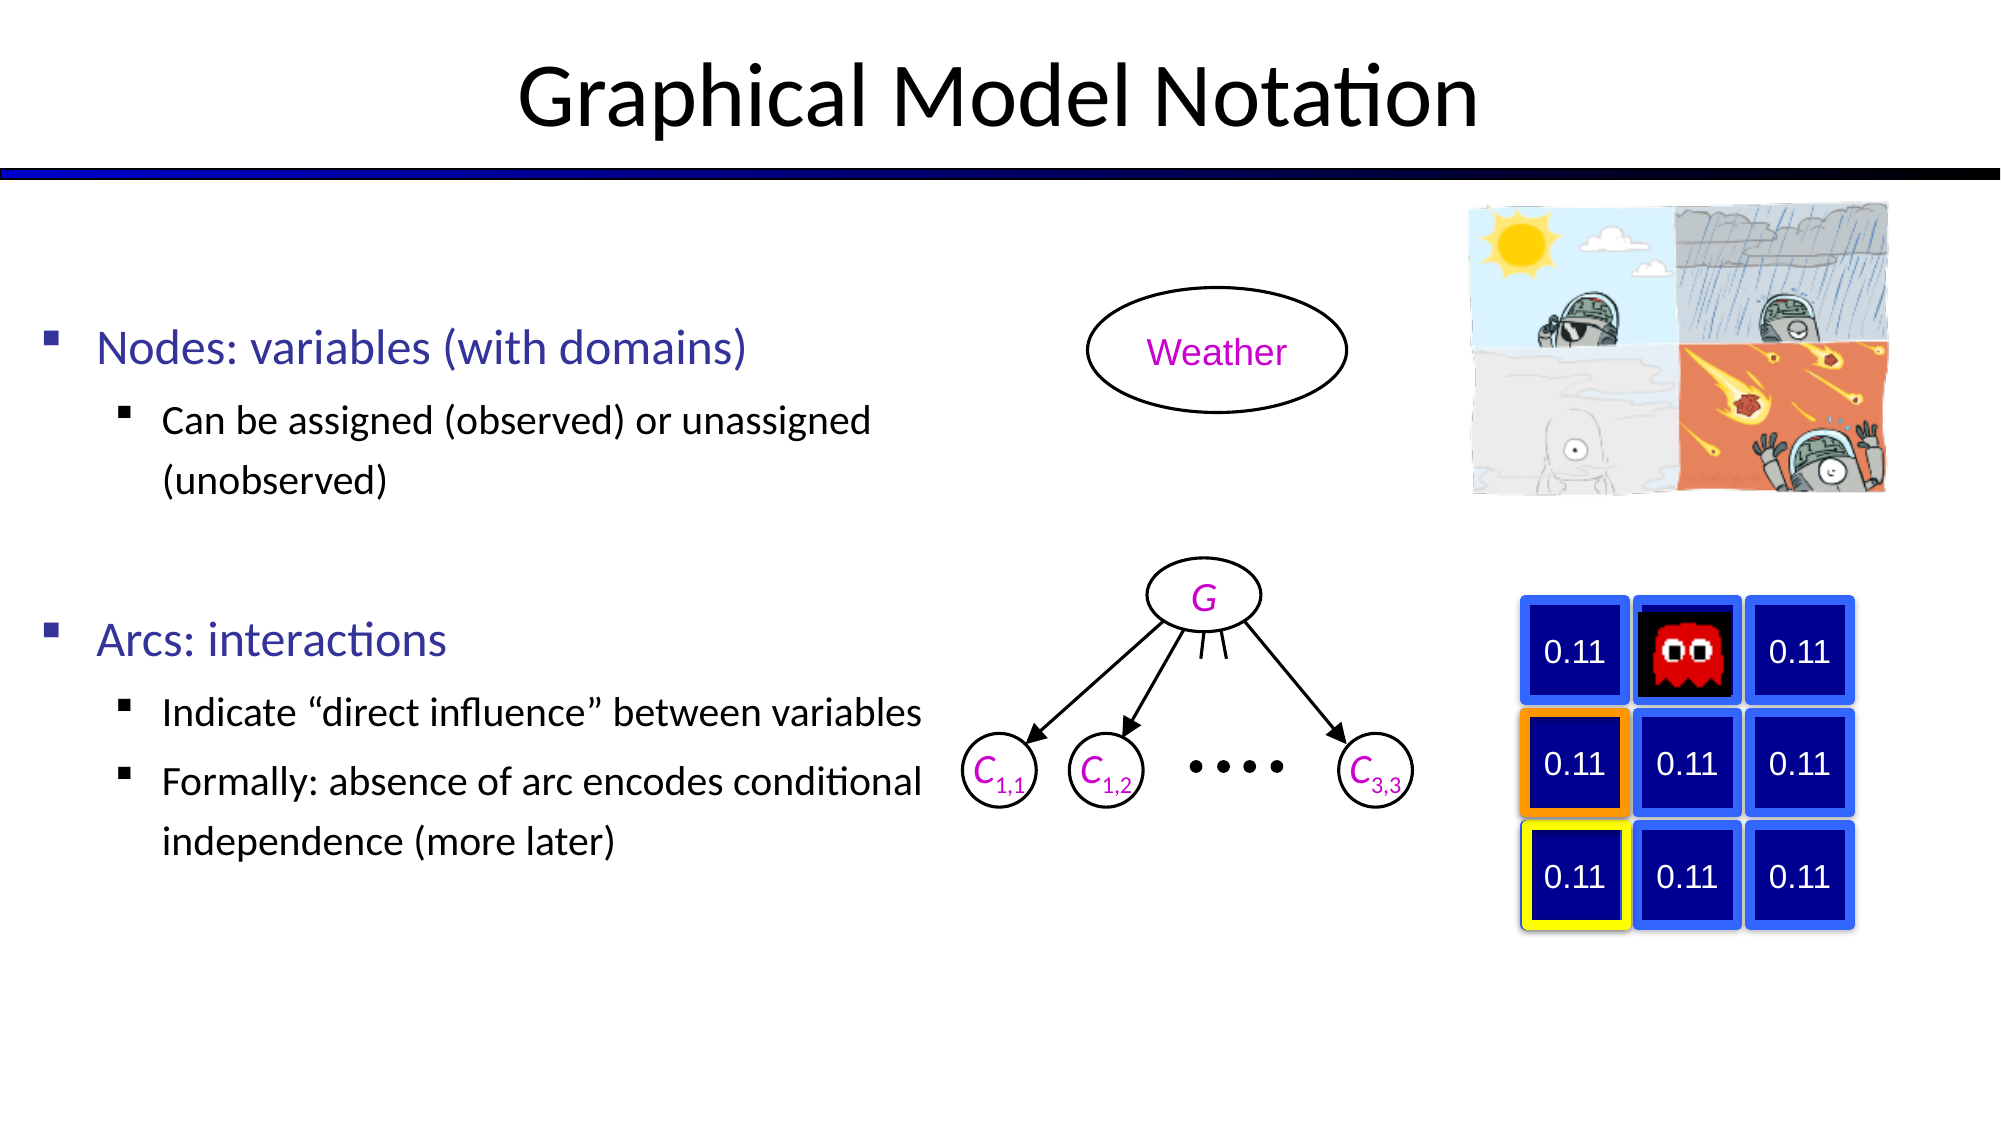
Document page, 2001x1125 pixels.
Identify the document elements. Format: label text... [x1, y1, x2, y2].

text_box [962, 557, 1413, 808]
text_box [1524, 599, 1851, 926]
text_box Weather [1085, 285, 1349, 415]
title Graphical Model Notation [0, 0, 2000, 184]
list Nodes: variables (with domains) Can be assigned (observed) or unassigned (unobserved) Arcs: interactions Indicate “direct influence” between variables Formally: absence of arc encodes conditional independence (more later) [24, 224, 951, 1026]
picture [1449, 199, 1901, 501]
